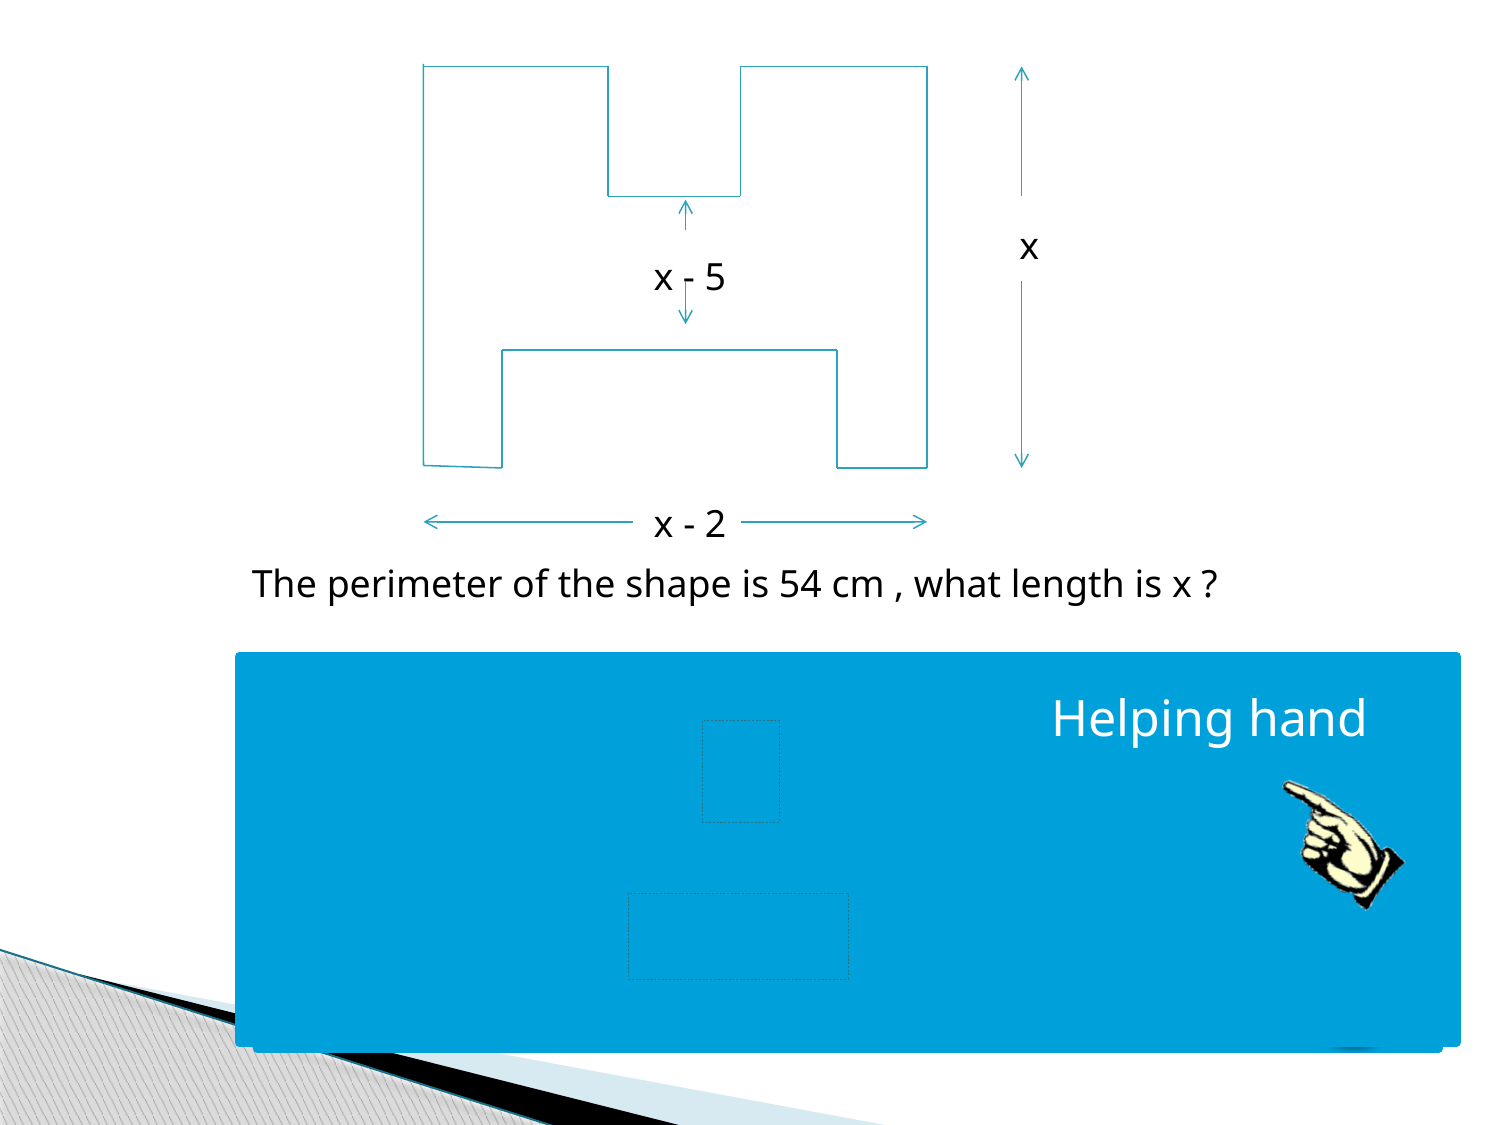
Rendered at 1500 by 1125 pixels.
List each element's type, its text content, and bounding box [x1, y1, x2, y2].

text_box [88, 7, 1471, 182]
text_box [426, 465, 497, 469]
text_box x - 2 [639, 492, 742, 552]
text_box x - 5 [638, 245, 742, 305]
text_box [257, 1055, 1439, 1059]
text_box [239, 655, 1457, 1043]
text_box The perimeter of the shape is 54 cm , what length is x ? [237, 552, 1244, 612]
text_box x [994, 214, 1064, 275]
